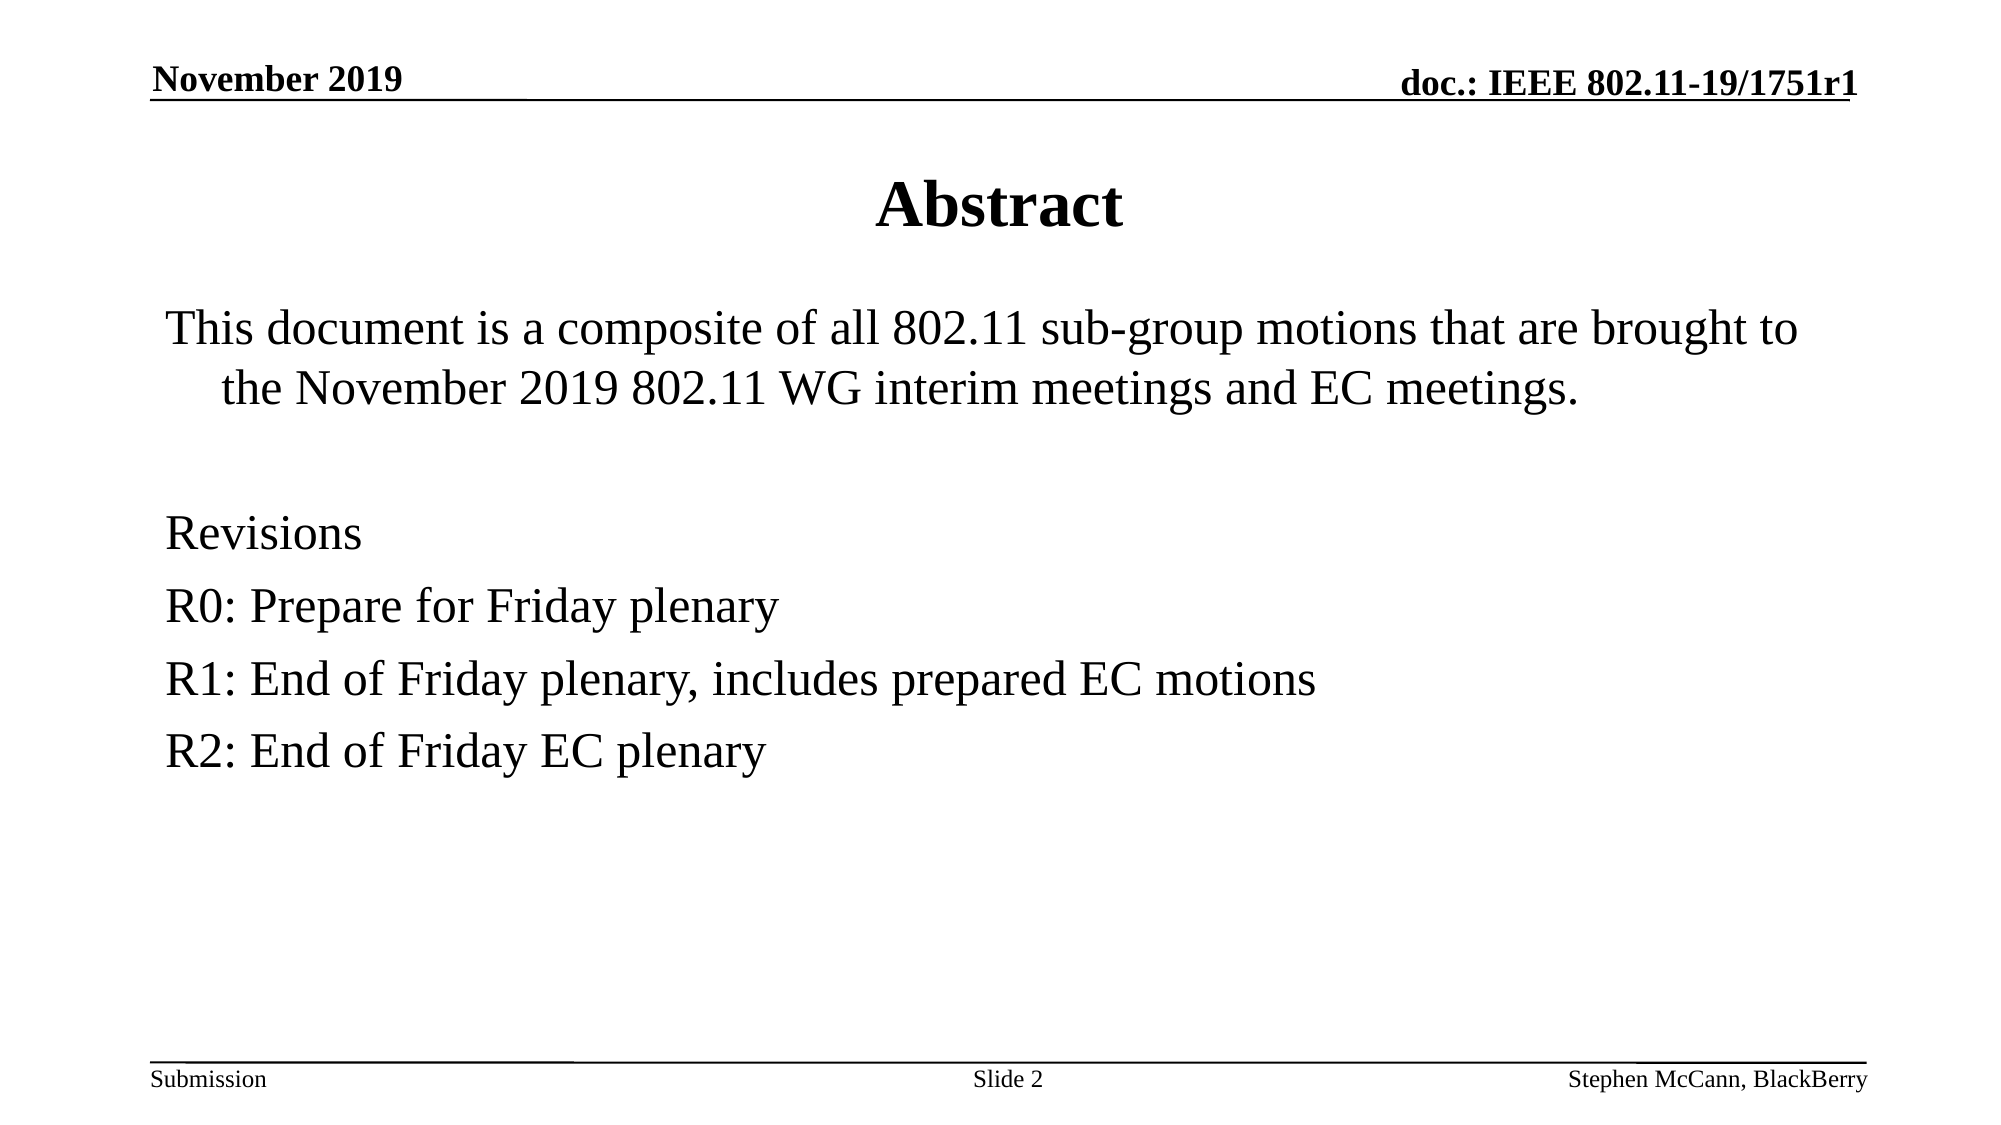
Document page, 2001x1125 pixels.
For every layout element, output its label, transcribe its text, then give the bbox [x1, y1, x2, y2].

footer Stephen McCann, BlackBerry [1171, 1061, 1869, 1093]
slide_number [152, 54, 563, 100]
list This document is a composite of all 802.11 sub-group motions that are brought to the November 2019 802.11 WG interim meetings and EC meetings. Revisions R0: Prepare for Friday plenary R1: End of Friday plenary, includes prepared EC motions R2: End of Friday EC plenary [149, 286, 1850, 1000]
title Abstract [149, 112, 1850, 286]
slide_number Slide 2 [950, 1061, 1067, 1123]
